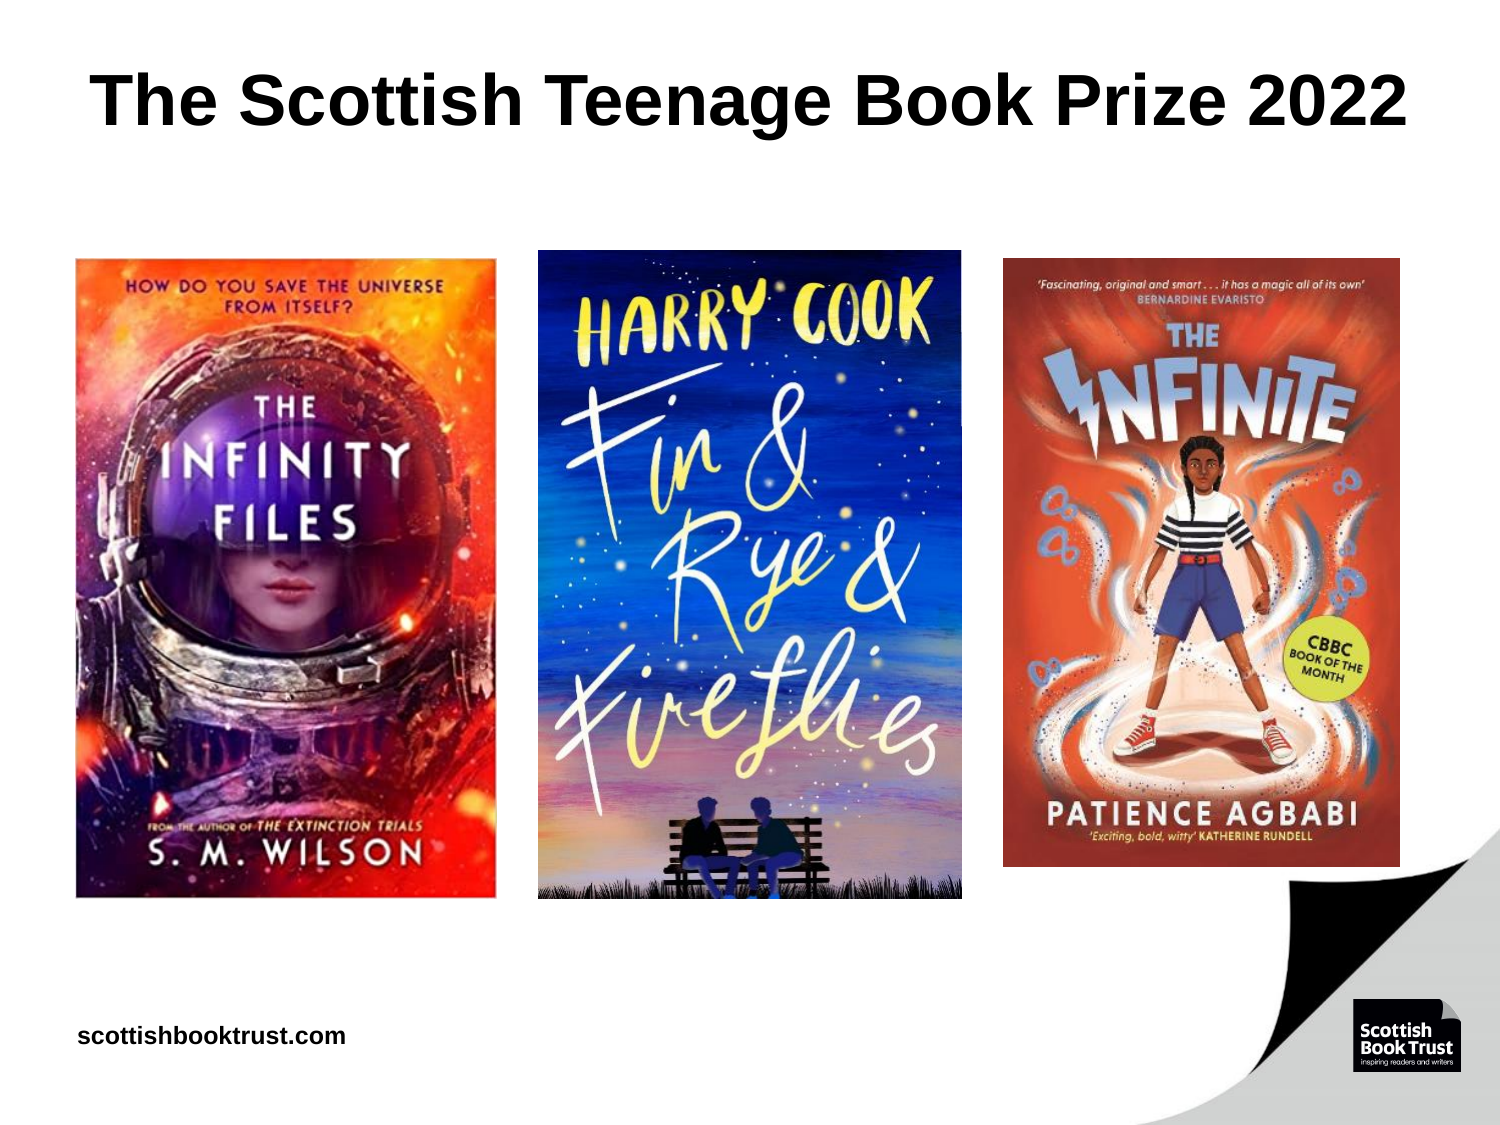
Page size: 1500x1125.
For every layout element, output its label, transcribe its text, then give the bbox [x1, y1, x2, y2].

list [1003, 257, 1400, 868]
title The Scottish Teenage Book Prize 2022 [75, 45, 1425, 233]
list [538, 250, 963, 899]
picture [0, 0, 1500, 1125]
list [75, 257, 497, 900]
text_box scottishbooktrust.com [62, 1012, 513, 1058]
